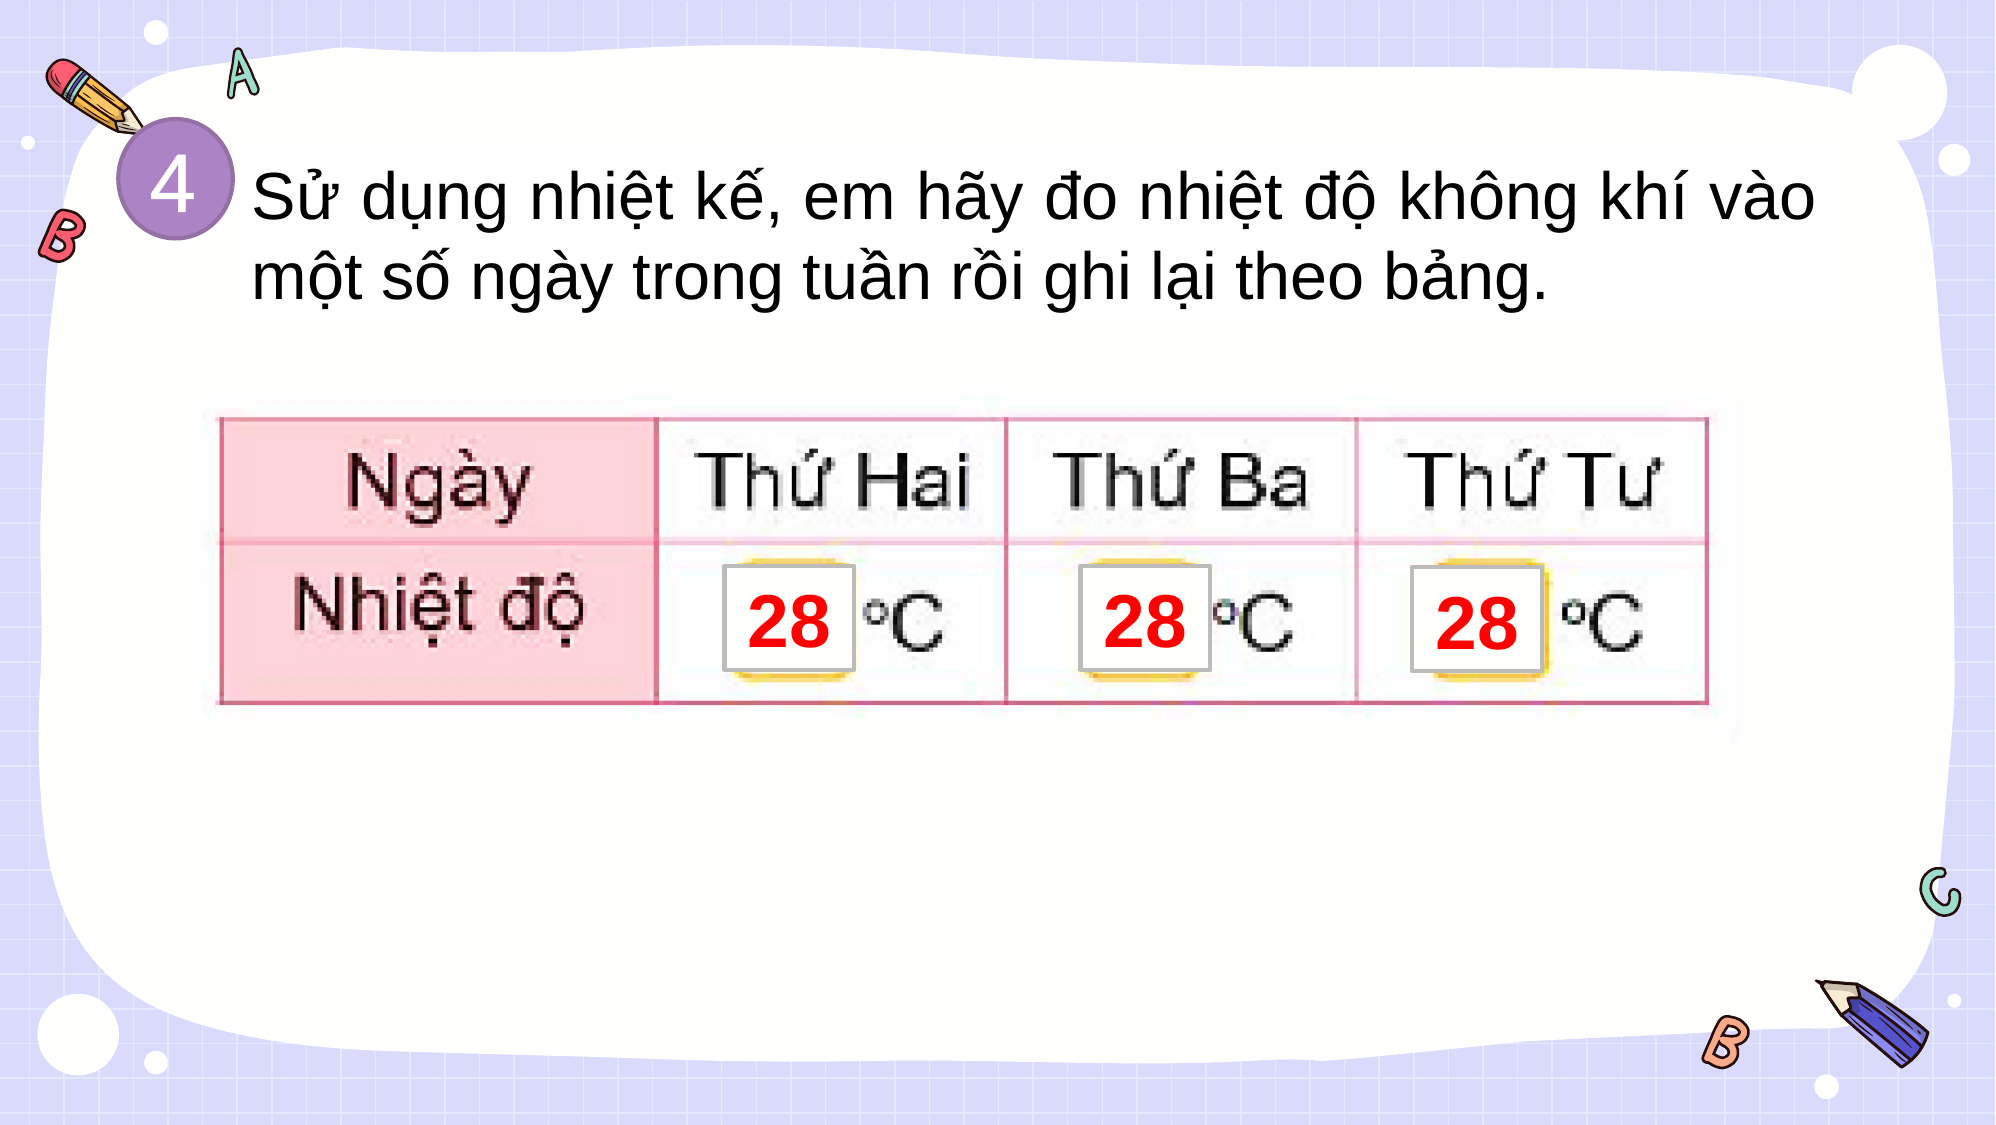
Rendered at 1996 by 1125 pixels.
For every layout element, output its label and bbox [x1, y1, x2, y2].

text_box [113, 103, 1834, 323]
picture [175, 377, 1745, 755]
